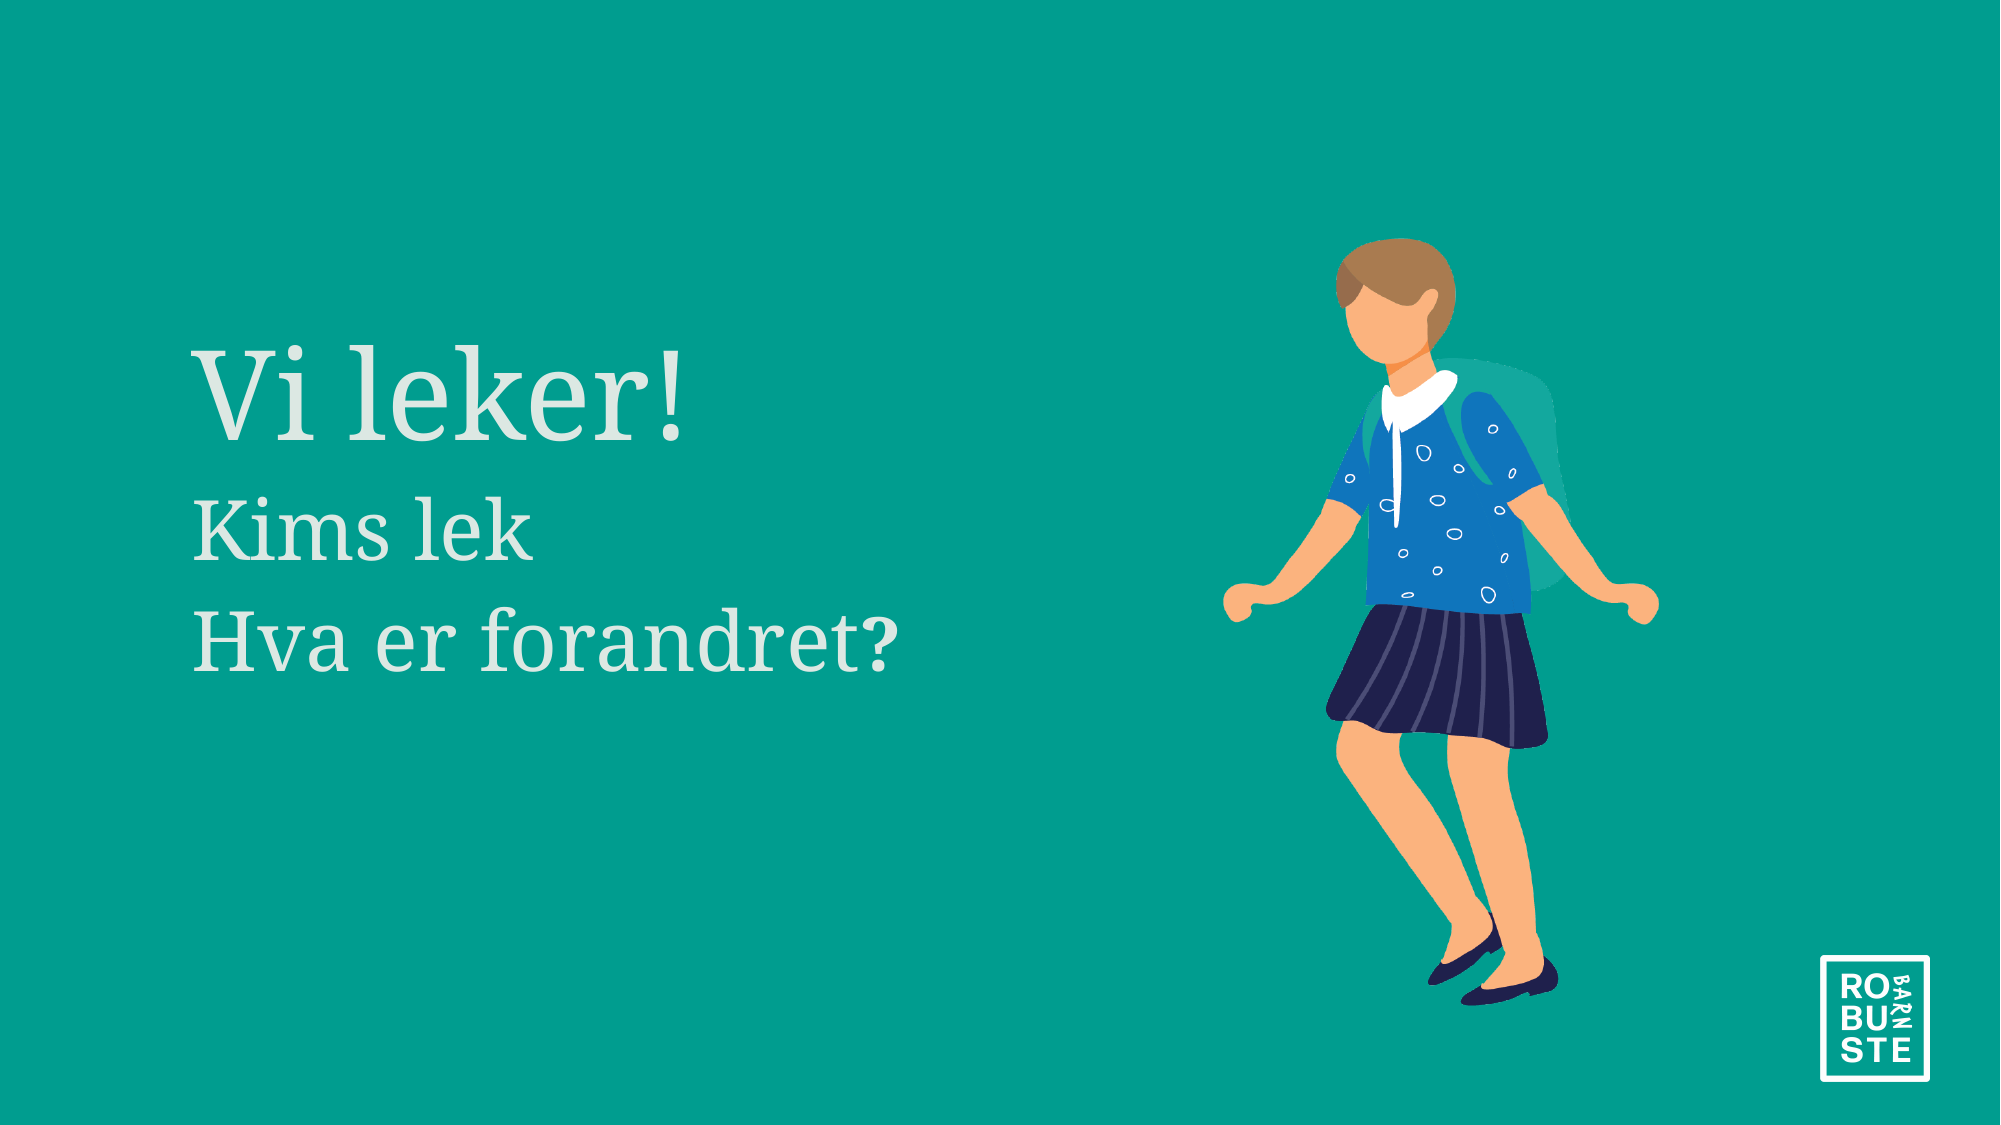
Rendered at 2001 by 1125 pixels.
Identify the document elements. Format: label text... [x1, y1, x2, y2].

picture [827, 0, 2001, 1125]
text_box Vi leker! Kims lek Hva er forandret? [176, 325, 1250, 1085]
